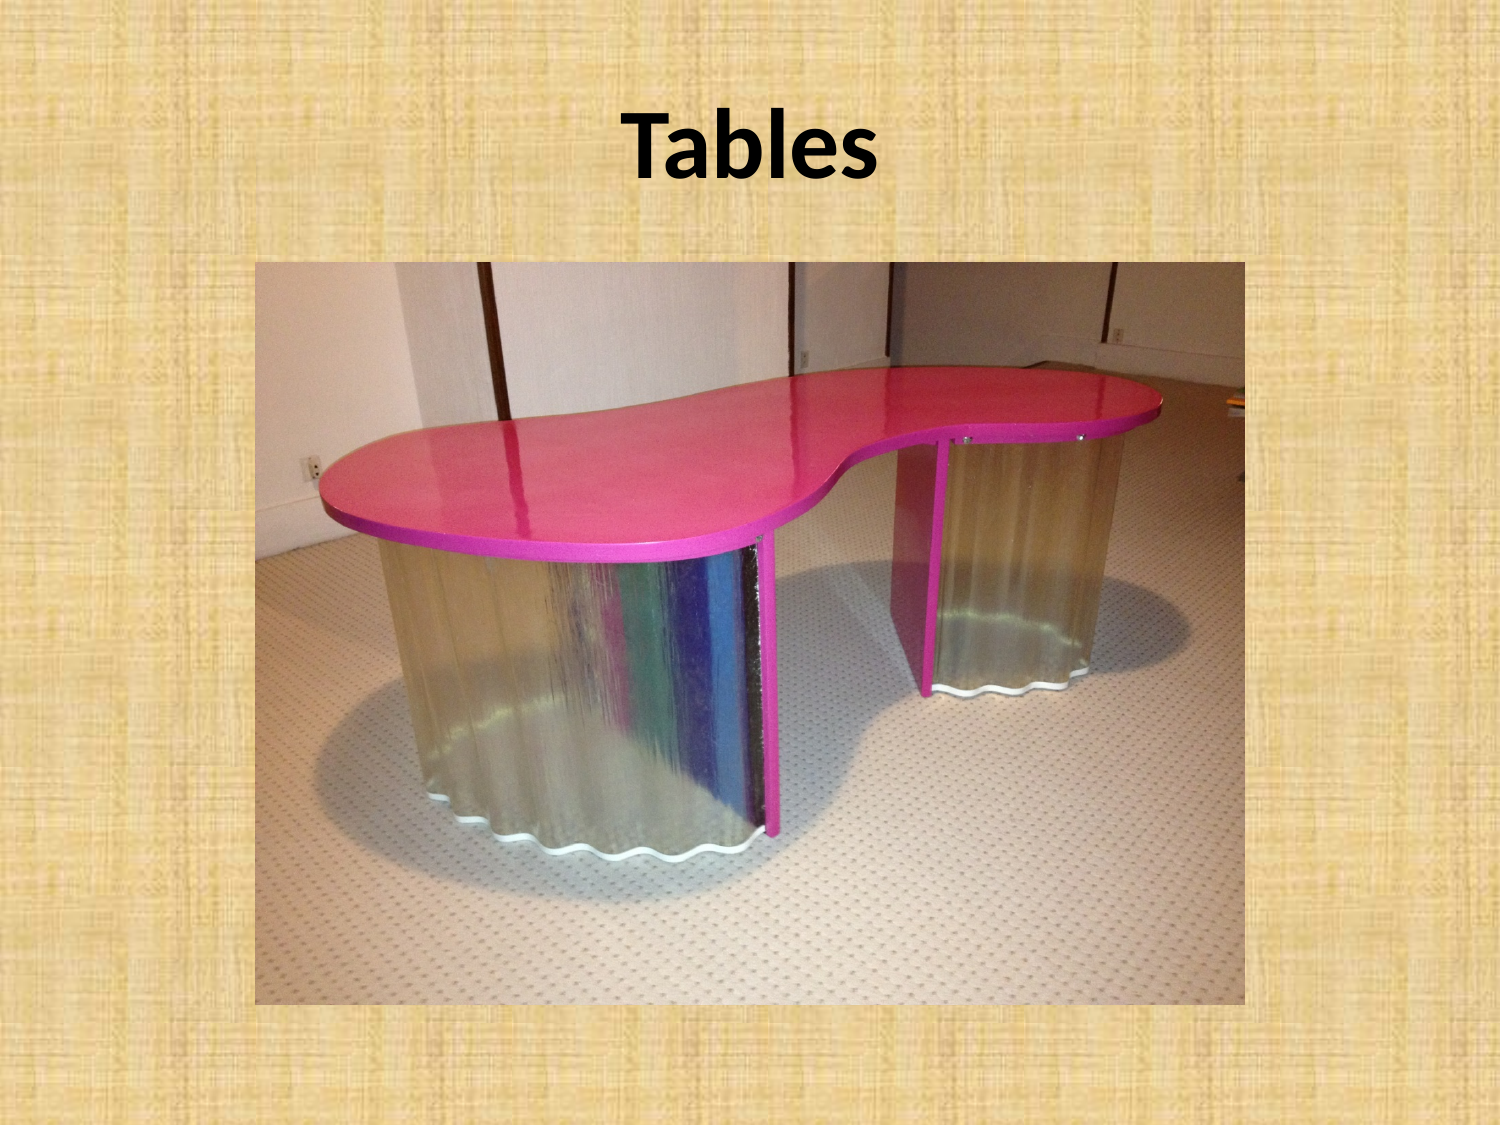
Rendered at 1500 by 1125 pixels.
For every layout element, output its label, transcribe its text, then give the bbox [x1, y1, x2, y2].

title Tables [75, 45, 1425, 233]
picture [0, 0, 1500, 1125]
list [254, 262, 1246, 1006]
